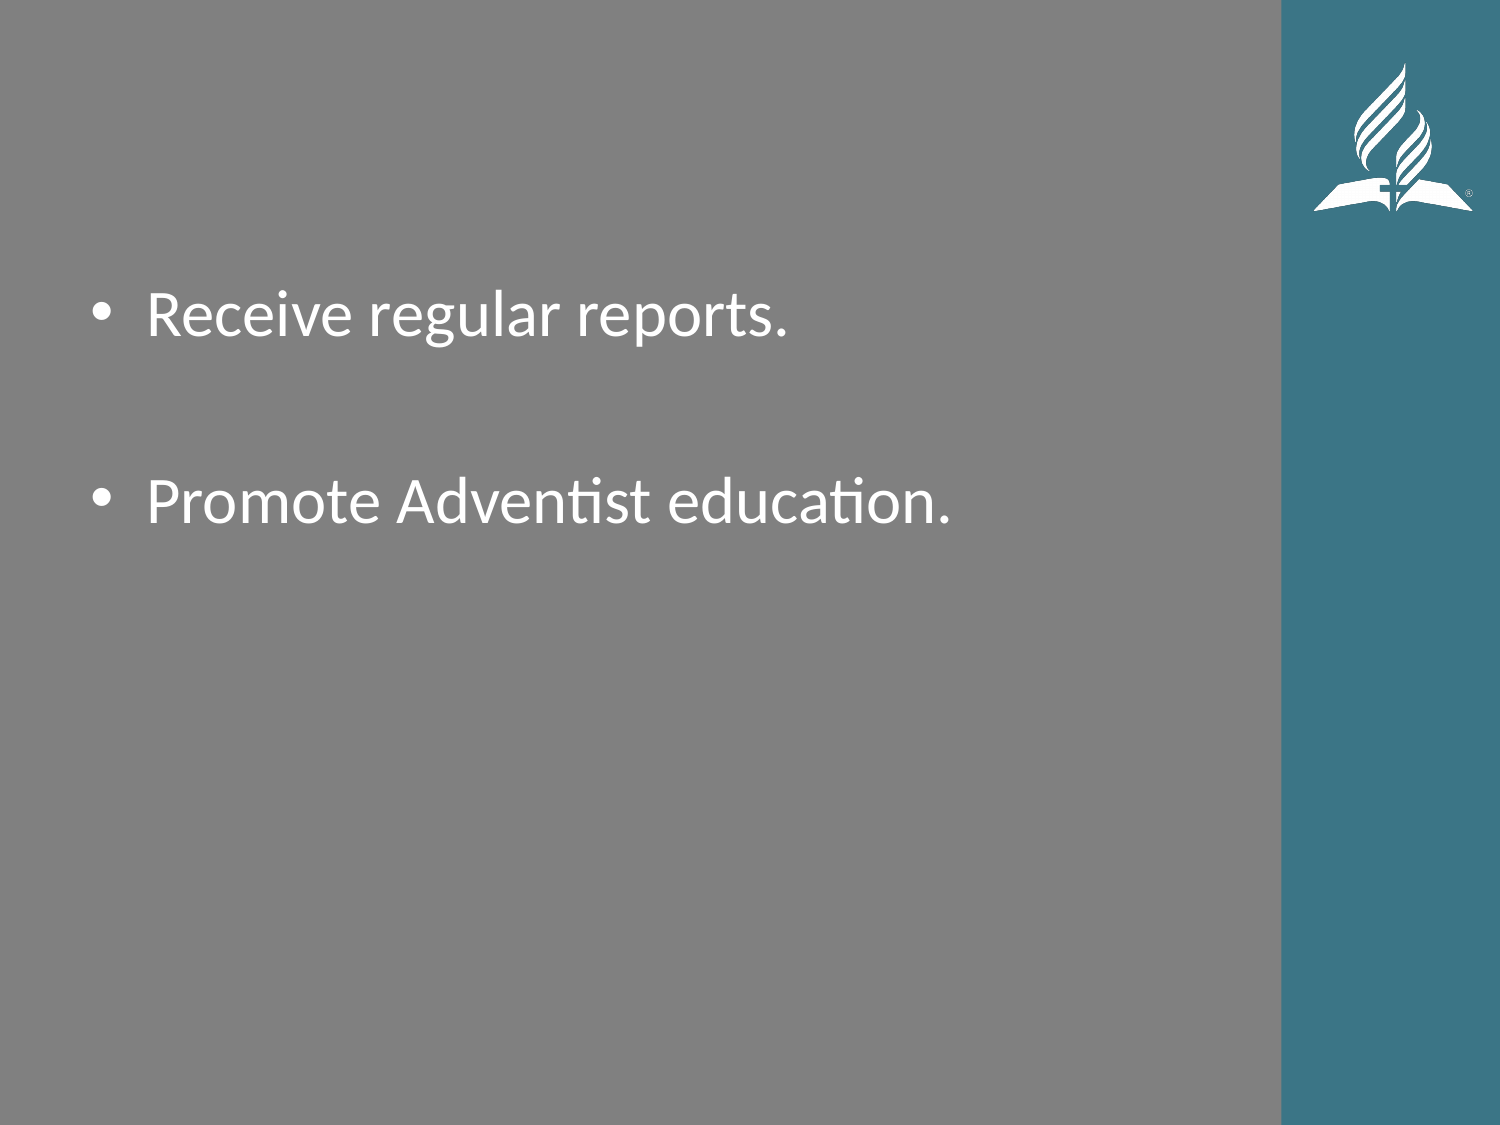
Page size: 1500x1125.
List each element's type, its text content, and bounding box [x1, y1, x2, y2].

picture [1281, 10, 1500, 245]
list Receive regular reports. Promote Adventist education. [75, 262, 1282, 1005]
